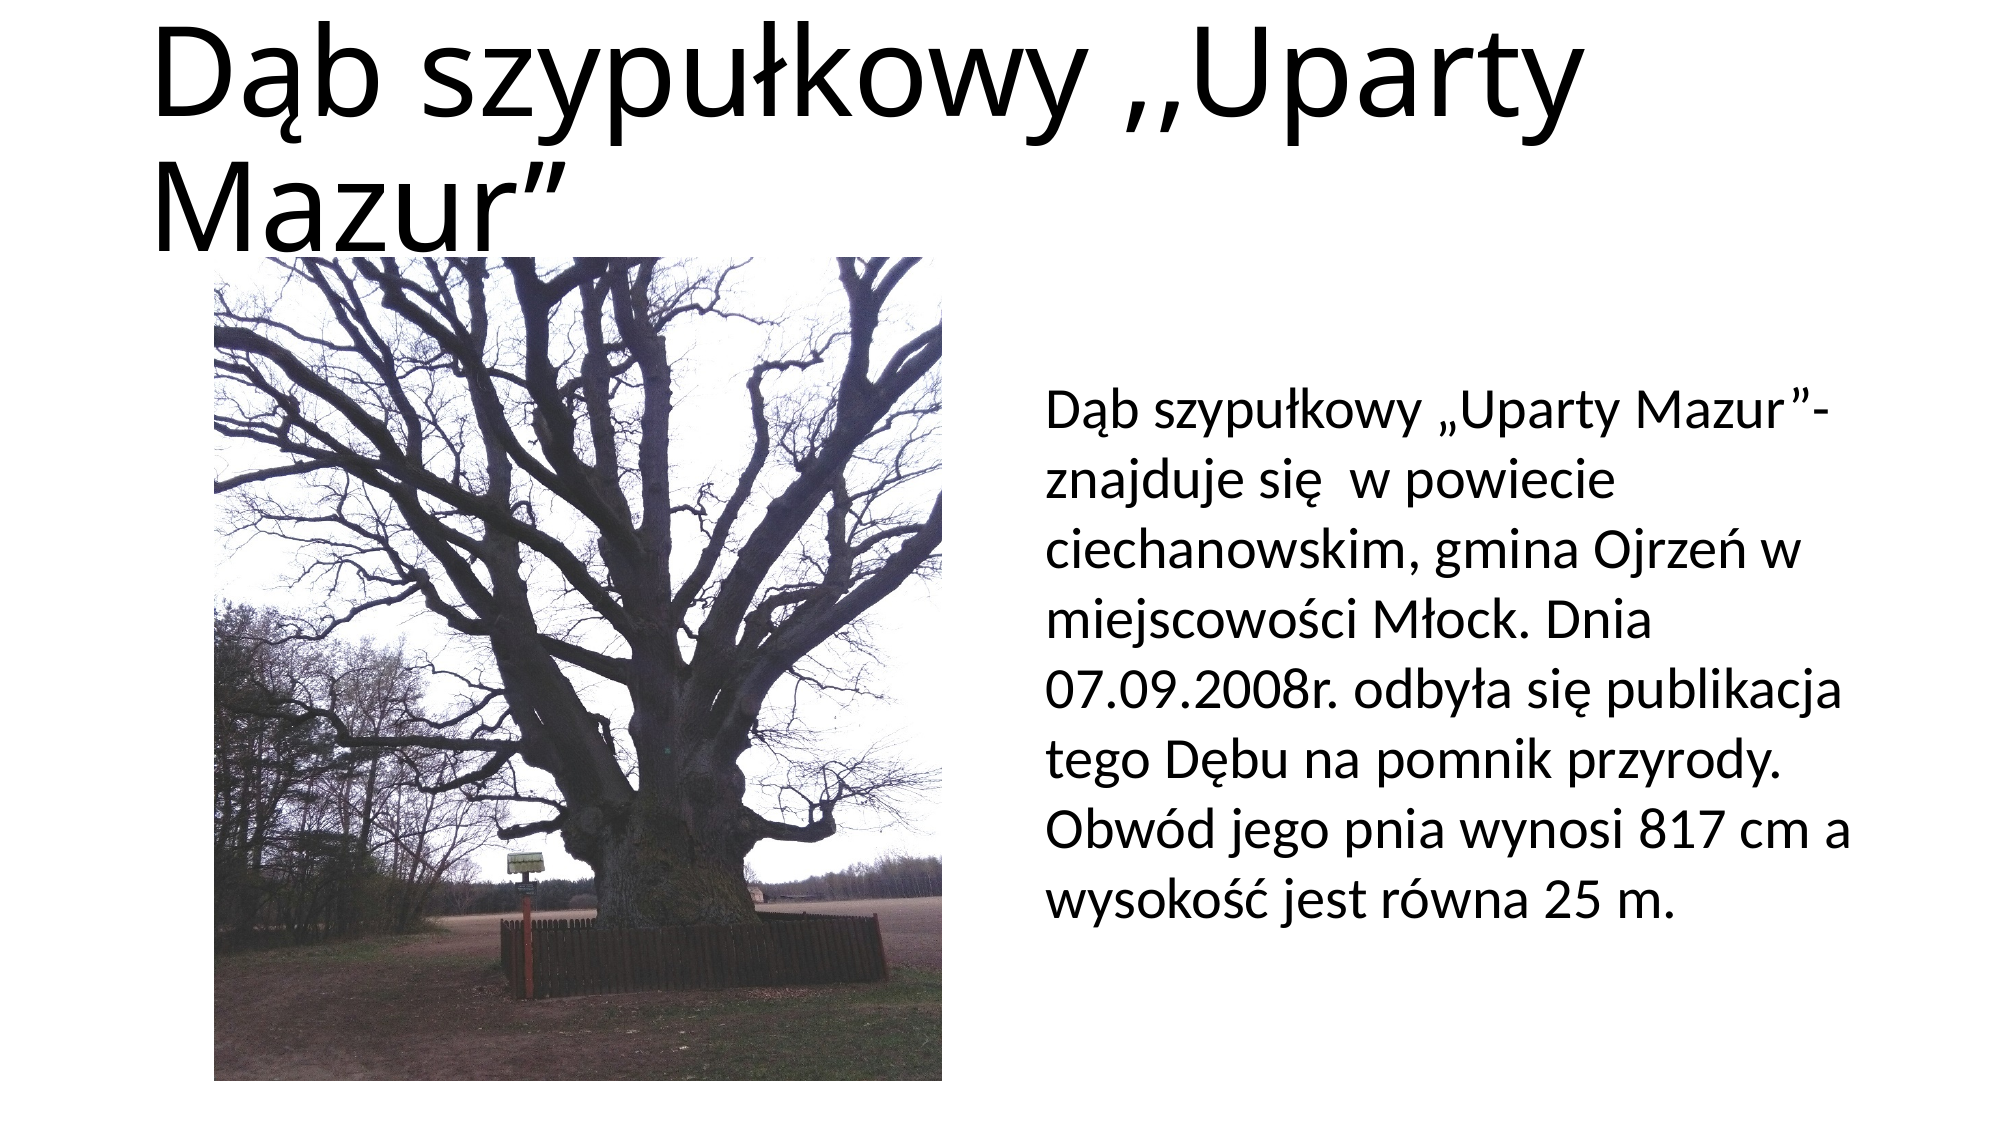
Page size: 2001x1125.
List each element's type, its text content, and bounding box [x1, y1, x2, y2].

text_box Dąb szypułkowy ,,Uparty Mazur’’ [132, 35, 1858, 253]
picture [214, 257, 942, 1081]
text_box Dąb szypułkowy „Uparty Mazur”- znajduje się w powiecie ciechanowskim, gmina Ojrzeń w miejscowości Młock. Dnia 07.09.2008r. odbyła się publikacja tego Dębu na pomnik przyrody. Obwód jego pnia wynosi 817 cm a wysokość jest równa 25 m. [1031, 363, 1930, 1008]
